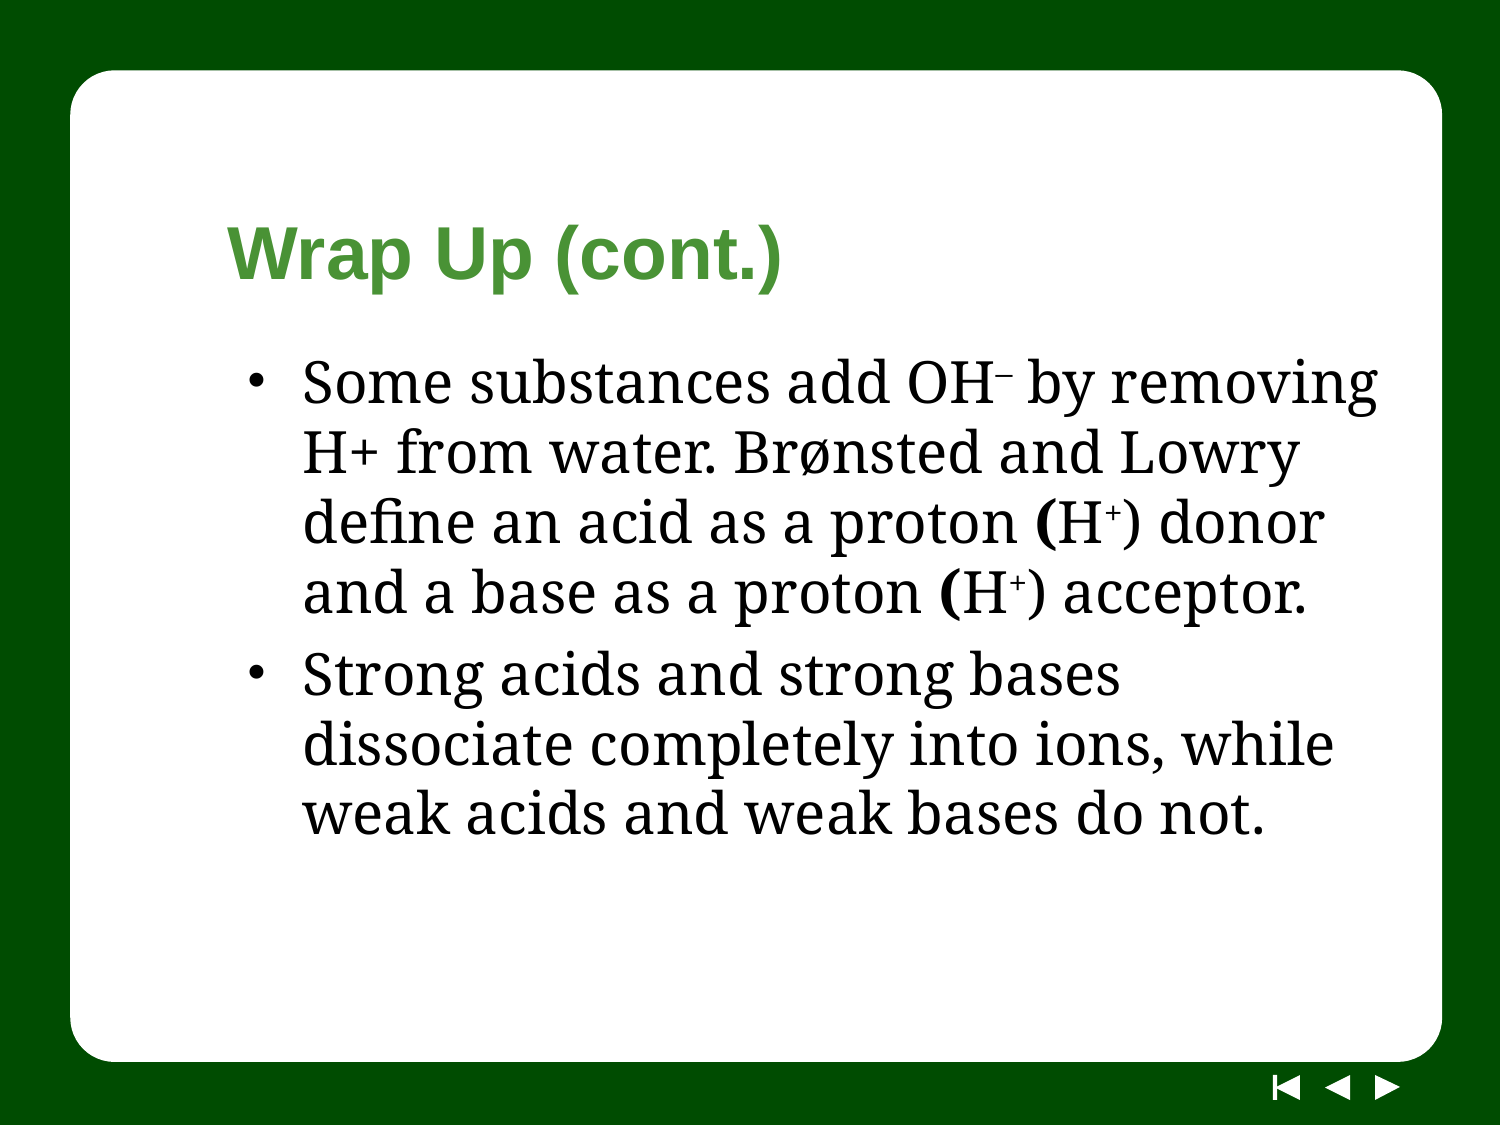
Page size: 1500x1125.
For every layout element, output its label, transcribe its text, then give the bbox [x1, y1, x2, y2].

title Wrap Up (cont.) [212, 174, 1425, 325]
list Some substances add OH– by removing H+ from water. Brønsted and Lowry define an acid as a proton (H+) donor and a base as a proton (H+) acceptor. Strong acids and strong bases dissociate completely into ions, while weak acids and weak bases do not. [212, 337, 1413, 988]
